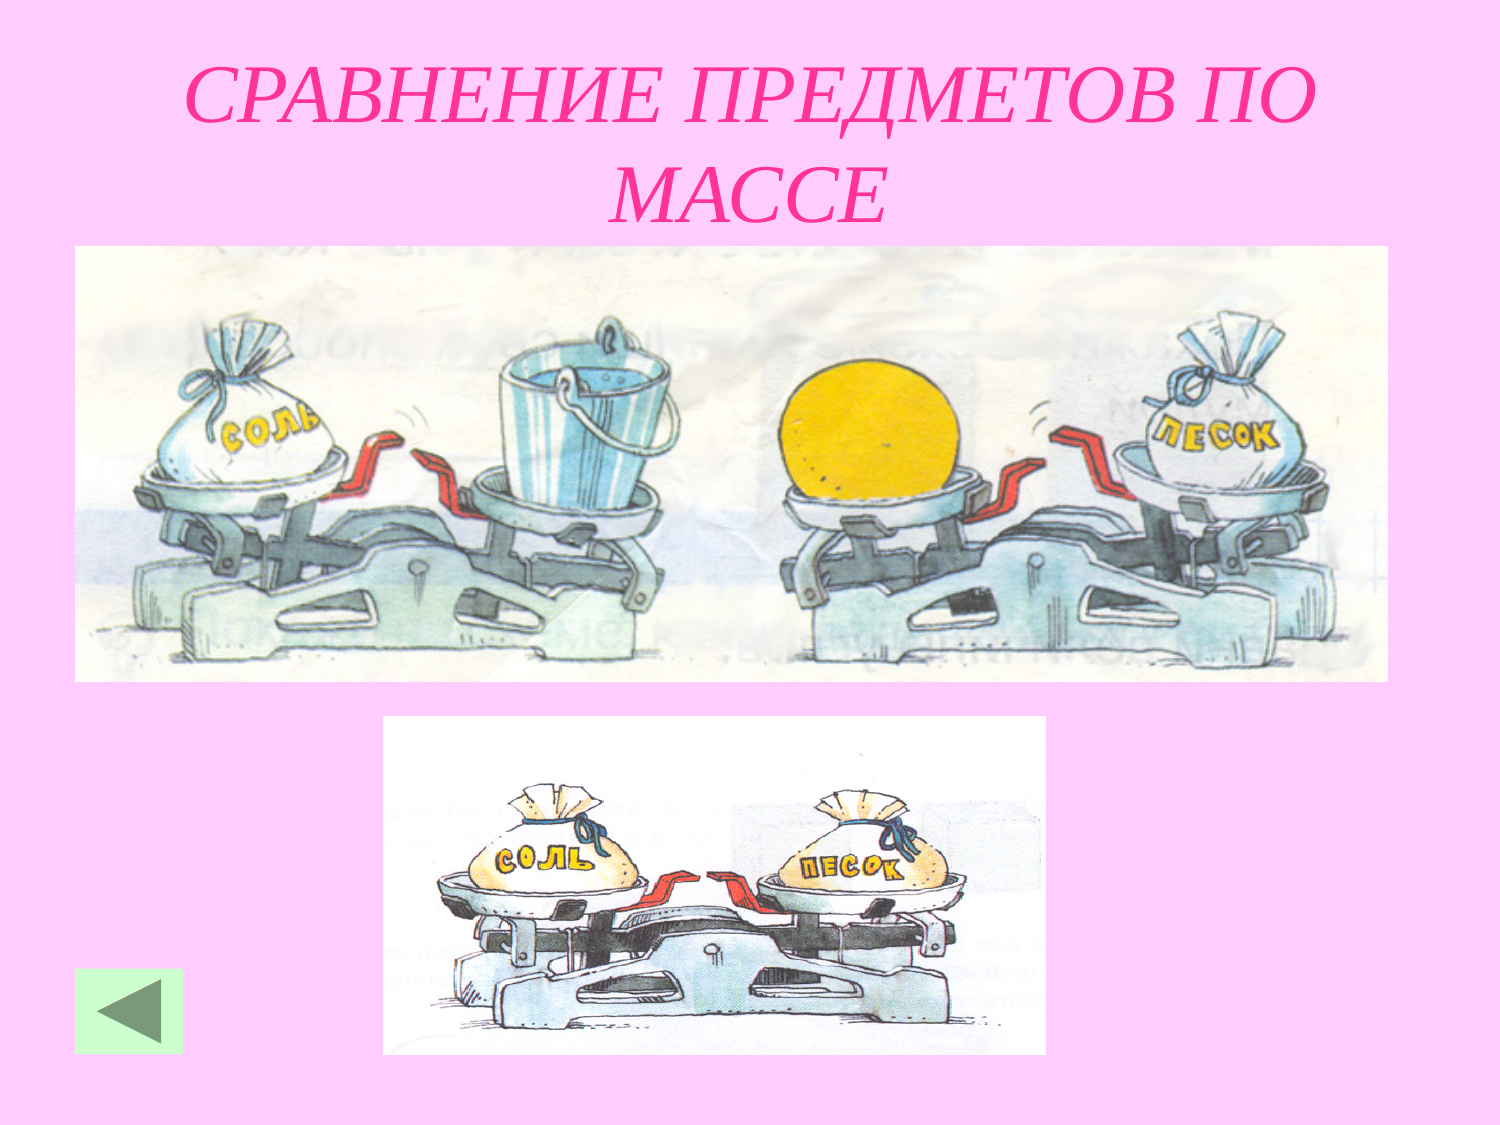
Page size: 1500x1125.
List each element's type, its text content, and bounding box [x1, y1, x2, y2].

title СРАВНЕНИЕ ПРЕДМЕТОВ ПО МАССЕ [74, 44, 1426, 233]
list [74, 245, 1388, 683]
text_box [74, 968, 184, 1055]
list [383, 715, 1046, 1055]
